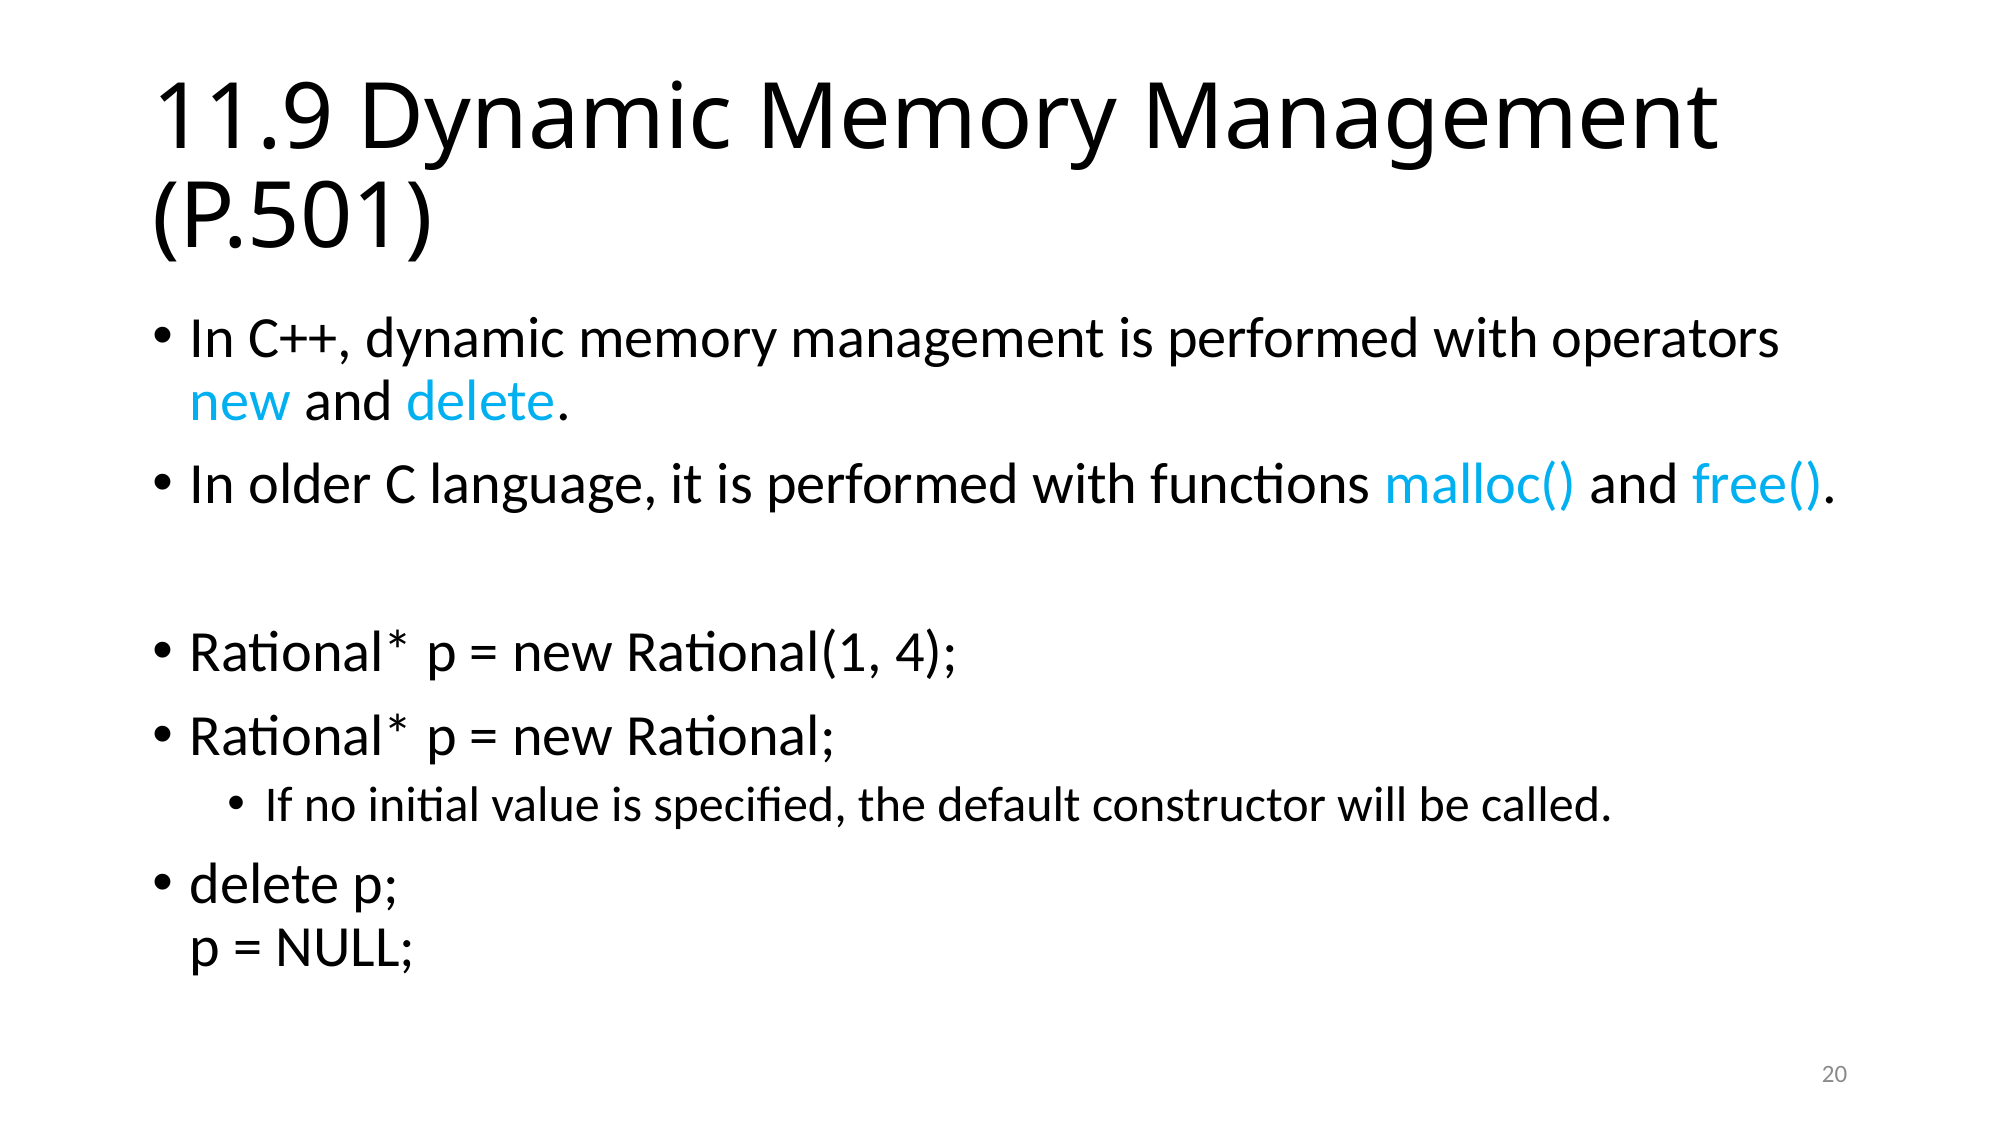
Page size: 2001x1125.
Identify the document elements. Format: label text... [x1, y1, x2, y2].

list In C++, dynamic memory management is performed with operators new and delete. In older C language, it is performed with functions malloc() and free(). Rational* p = new Rational(1, 4); Rational* p = new Rational; If no initial value is specified, the default constructor will be called. delete p; p = NULL; [137, 299, 1863, 1014]
slide_number 20 [1412, 1042, 1863, 1103]
title 11.9 Dynamic Memory Management (P.501) [137, 59, 1863, 278]
